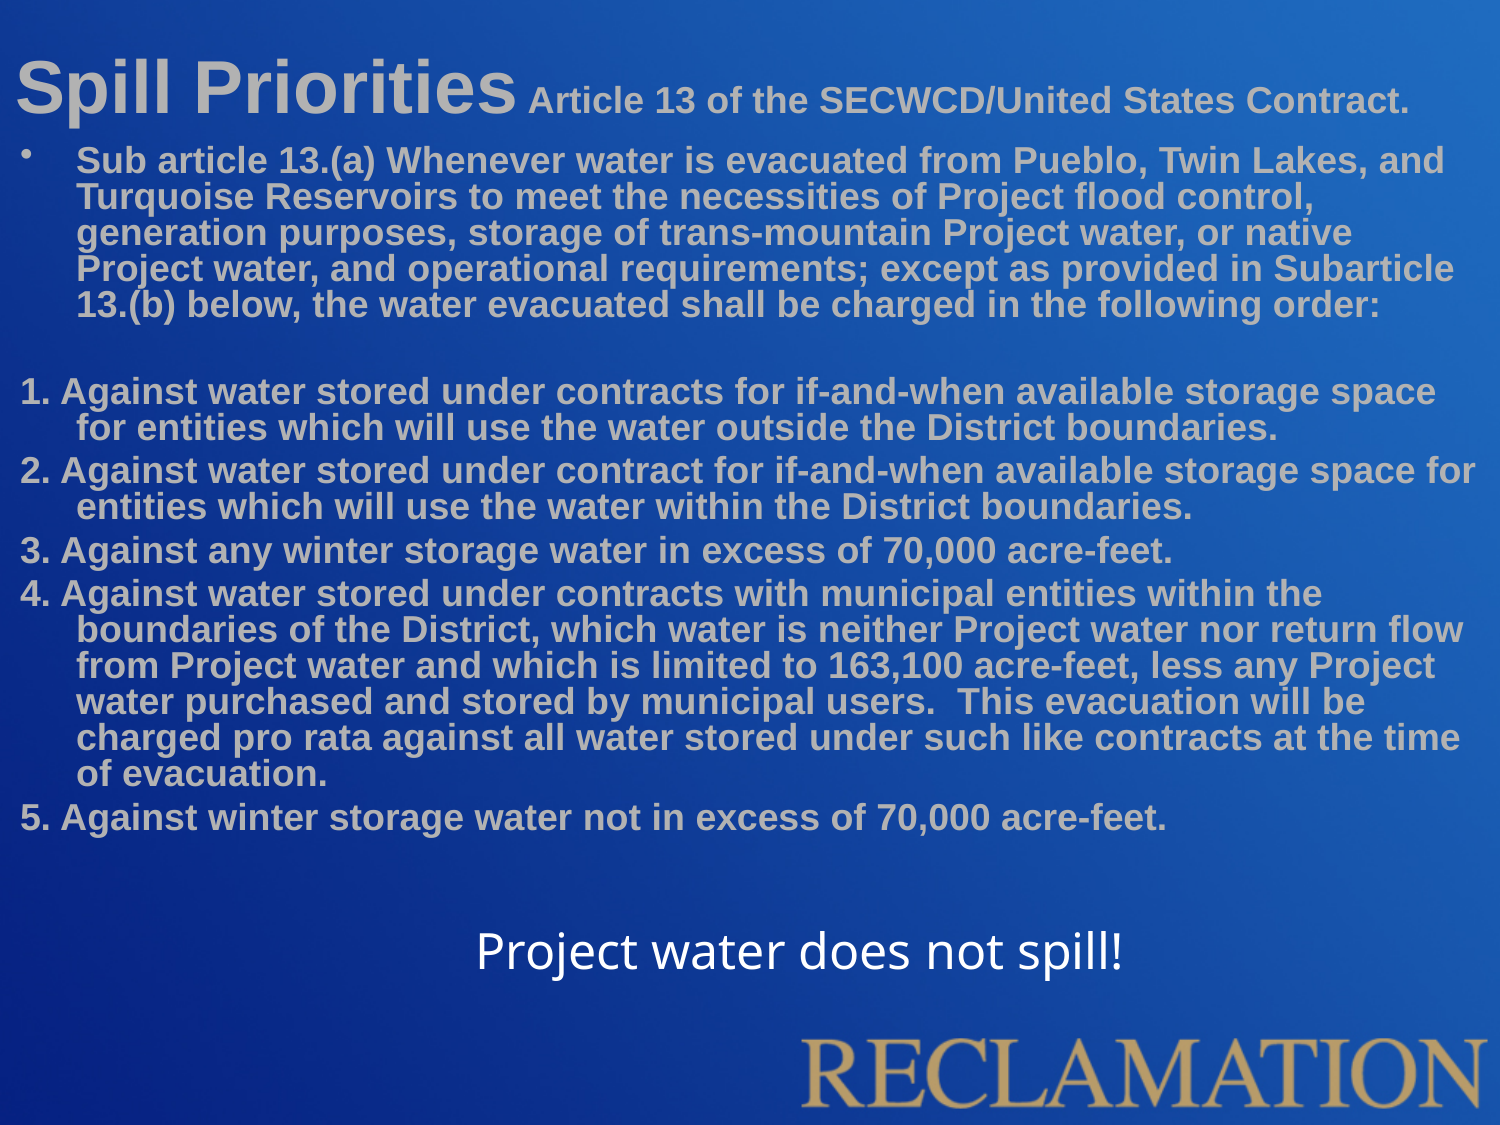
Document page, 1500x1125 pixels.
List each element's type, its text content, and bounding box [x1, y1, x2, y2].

title Spill Priorities Article 13 of the SECWCD/United States Contract. [0, 0, 1500, 213]
text_box Project water does not spill! [274, 912, 1325, 988]
list Sub article 13.(a) Whenever water is evacuated from Pueblo, Twin Lakes, and Turquoise Reservoirs to meet the necessities of Project flood control, generation purposes, storage of trans-mountain Project water, or native Project water, and operational requirements; except as provided in Subarticle 13.(b) below, the water evacuated shall be charged in the following order: 1. Against water stored under contracts for if-and-when available storage space for entities which will use the water outside the District boundaries. 2. Against water stored under contract for if-and-when available storage space for entities which will use the water within the District boundaries. 3. Against any winter storage water in excess of 70,000 acre-feet. 4. Against water stored under contracts with municipal entities within the boundaries of the District, which water is neither Project water nor return flow from Project water and which is limited to 163,100 acre-feet, less any Project water purchased and stored by municipal users. This evacuation will be charged pro rata against all water stored under such like contracts at the time of evacuation. 5. Against winter storage water not in excess of 70,000 acre-feet. [4, 137, 1500, 526]
picture [0, 213, 1500, 1125]
